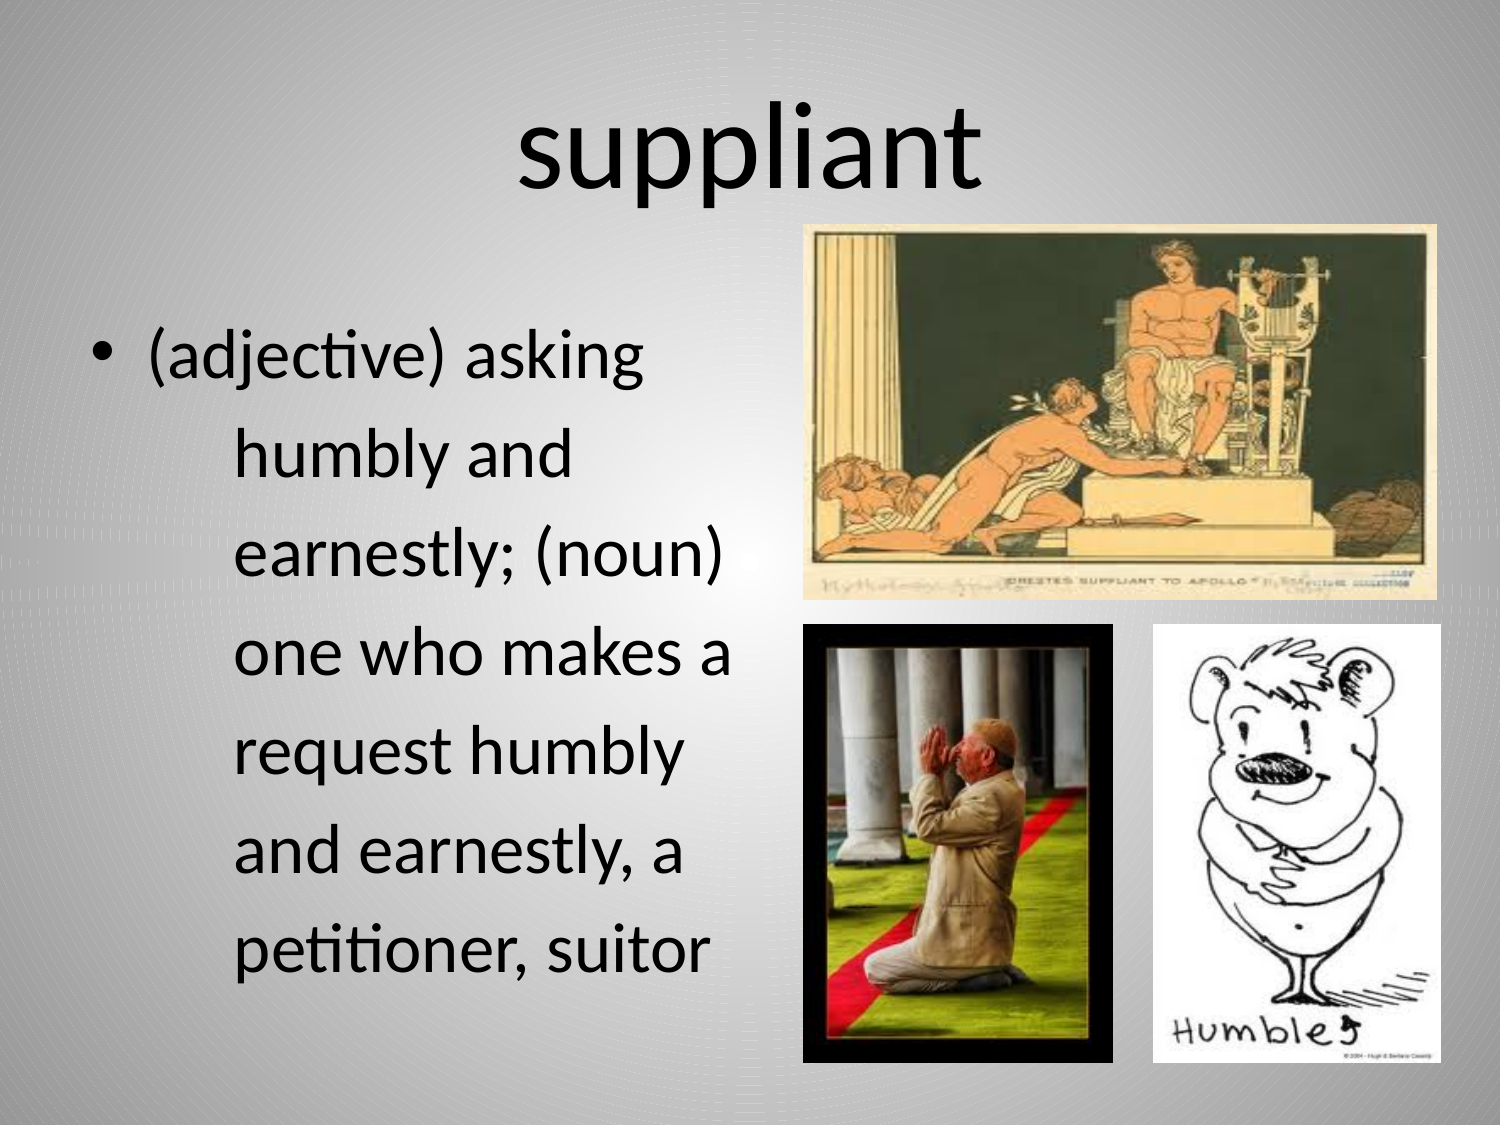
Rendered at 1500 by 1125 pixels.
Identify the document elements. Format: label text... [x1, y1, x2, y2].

picture [803, 224, 1437, 601]
picture [1152, 624, 1441, 1063]
title suppliant [75, 45, 1425, 233]
list (adjective) asking humbly and earnestly; (noun) one who makes a request humbly and earnestly, a petitioner, suitor [75, 299, 750, 1043]
picture [803, 624, 1113, 1063]
